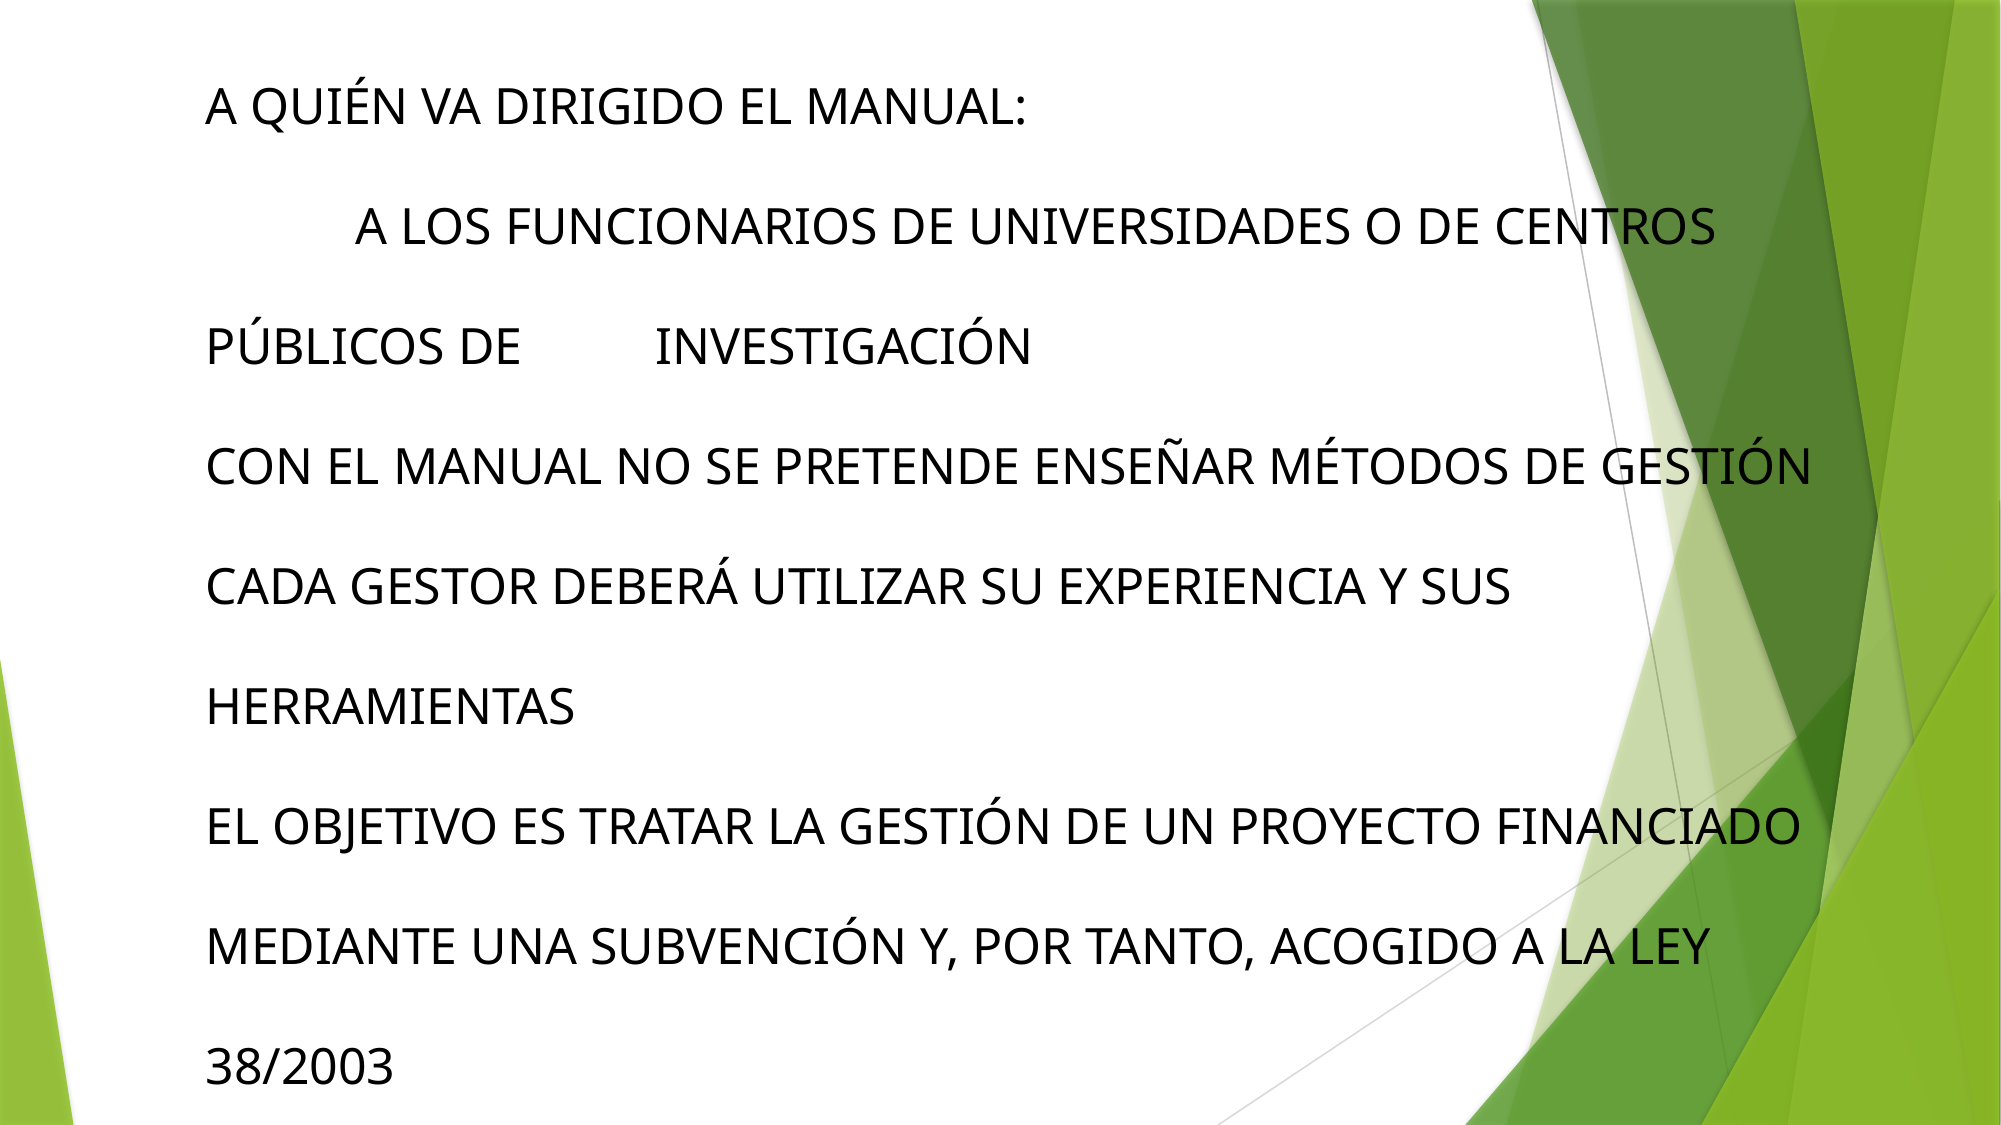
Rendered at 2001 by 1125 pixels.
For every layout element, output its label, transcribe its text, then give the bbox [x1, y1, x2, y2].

text_box A QUIÉN VA DIRIGIDO EL MANUAL: A LOS FUNCIONARIOS DE UNIVERSIDADES O DE CENTROS PÚBLICOS DE INVESTIGACIÓN CON EL MANUAL NO SE PRETENDE ENSEÑAR MÉTODOS DE GESTIÓN CADA GESTOR DEBERÁ UTILIZAR SU EXPERIENCIA Y SUS HERRAMIENTAS EL OBJETIVO ES TRATAR LA GESTIÓN DE UN PROYECTO FINANCIADO MEDIANTE UNA SUBVENCIÓN Y, POR TANTO, ACOGIDO A LA LEY 38/2003 [191, 6, 1845, 1125]
